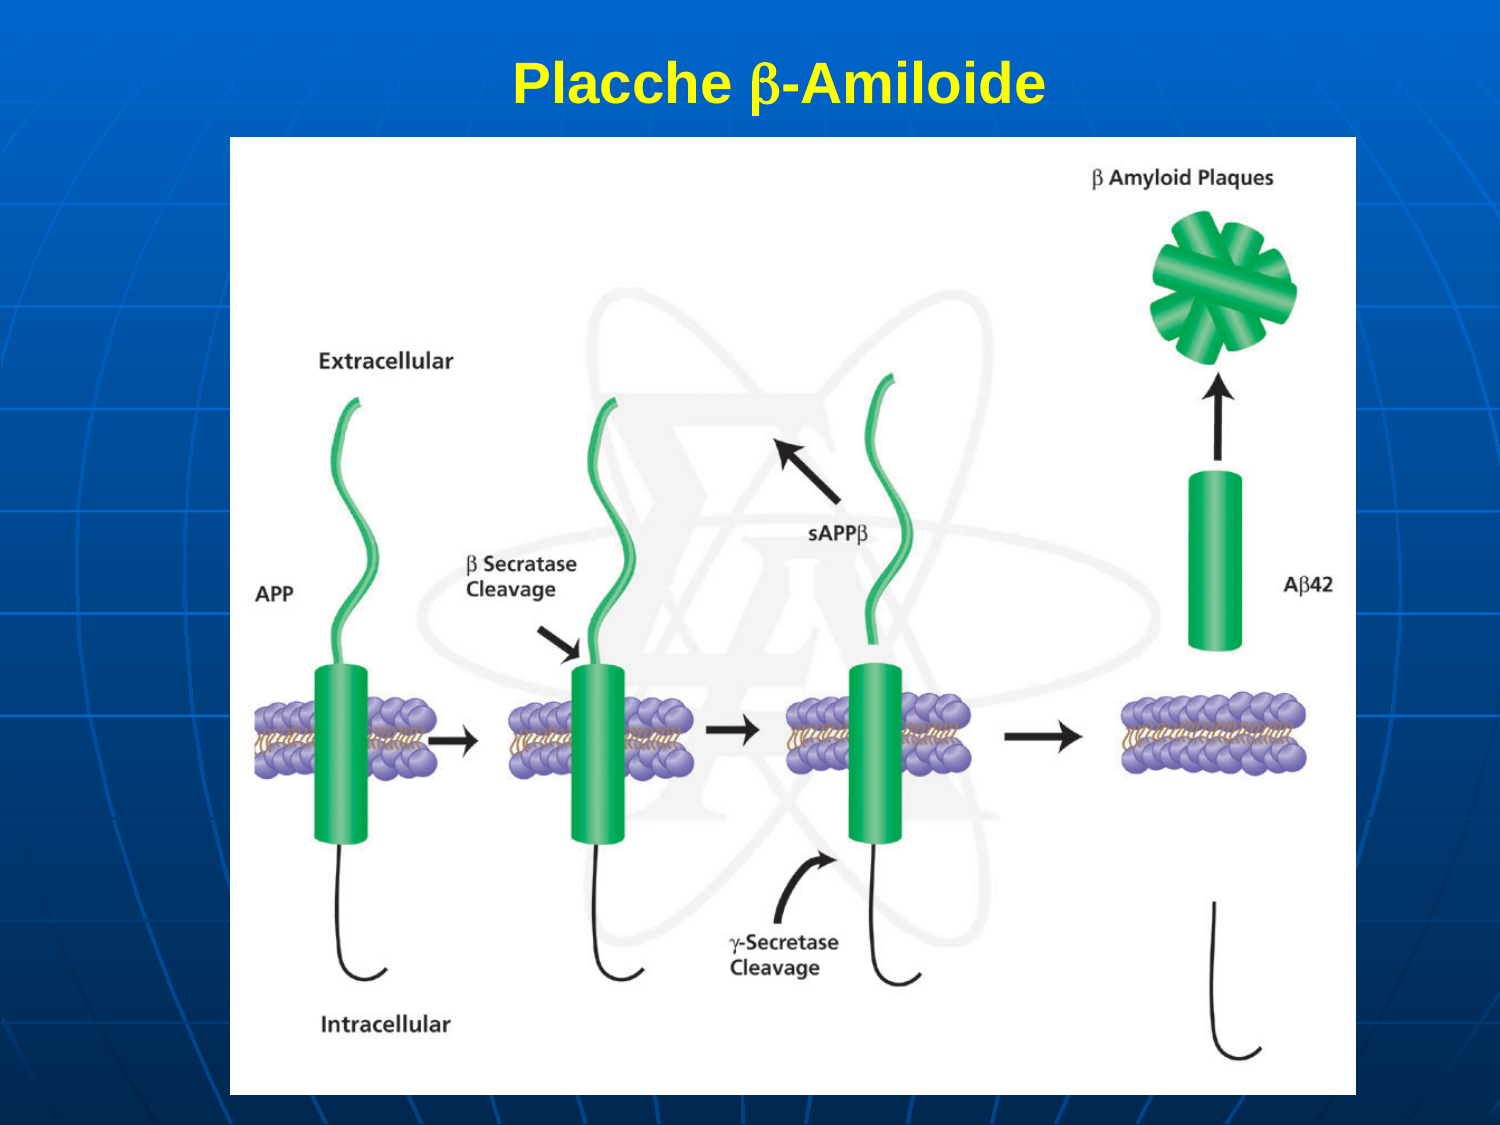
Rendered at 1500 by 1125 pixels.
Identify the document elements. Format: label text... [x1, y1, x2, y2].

picture [229, 136, 1356, 1096]
text_box Placche -Amiloide [218, 37, 1341, 123]
